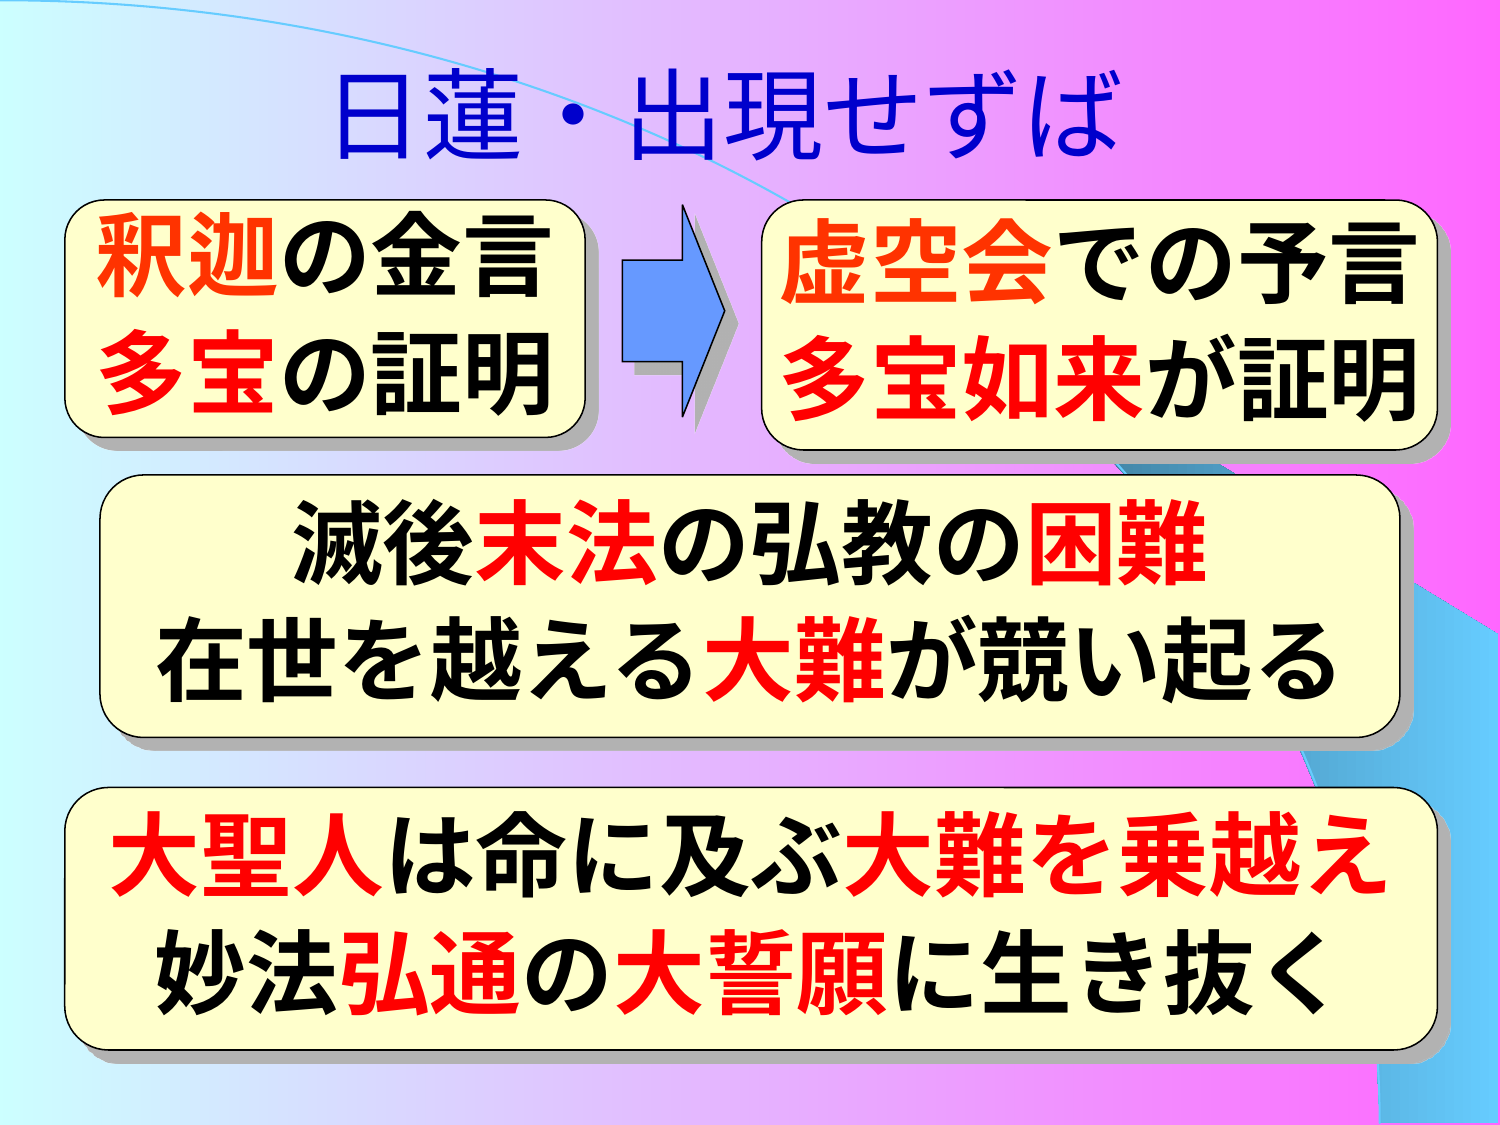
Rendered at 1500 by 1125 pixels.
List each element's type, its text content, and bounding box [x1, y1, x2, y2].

text_box 虚空会での予言 多宝如来が証明 [761, 199, 1438, 451]
text_box 滅後末法の弘教の困難 在世を越える大難が競い起る [99, 474, 1400, 738]
text_box [622, 204, 725, 418]
text_box 釈迦の金言 多宝の証明 [64, 199, 586, 438]
title 日蓮・出現せずば [129, 37, 1317, 188]
text_box 大聖人は命に及ぶ大難を乗越え 妙法弘通の大誓願に生き抜く [64, 787, 1438, 1051]
